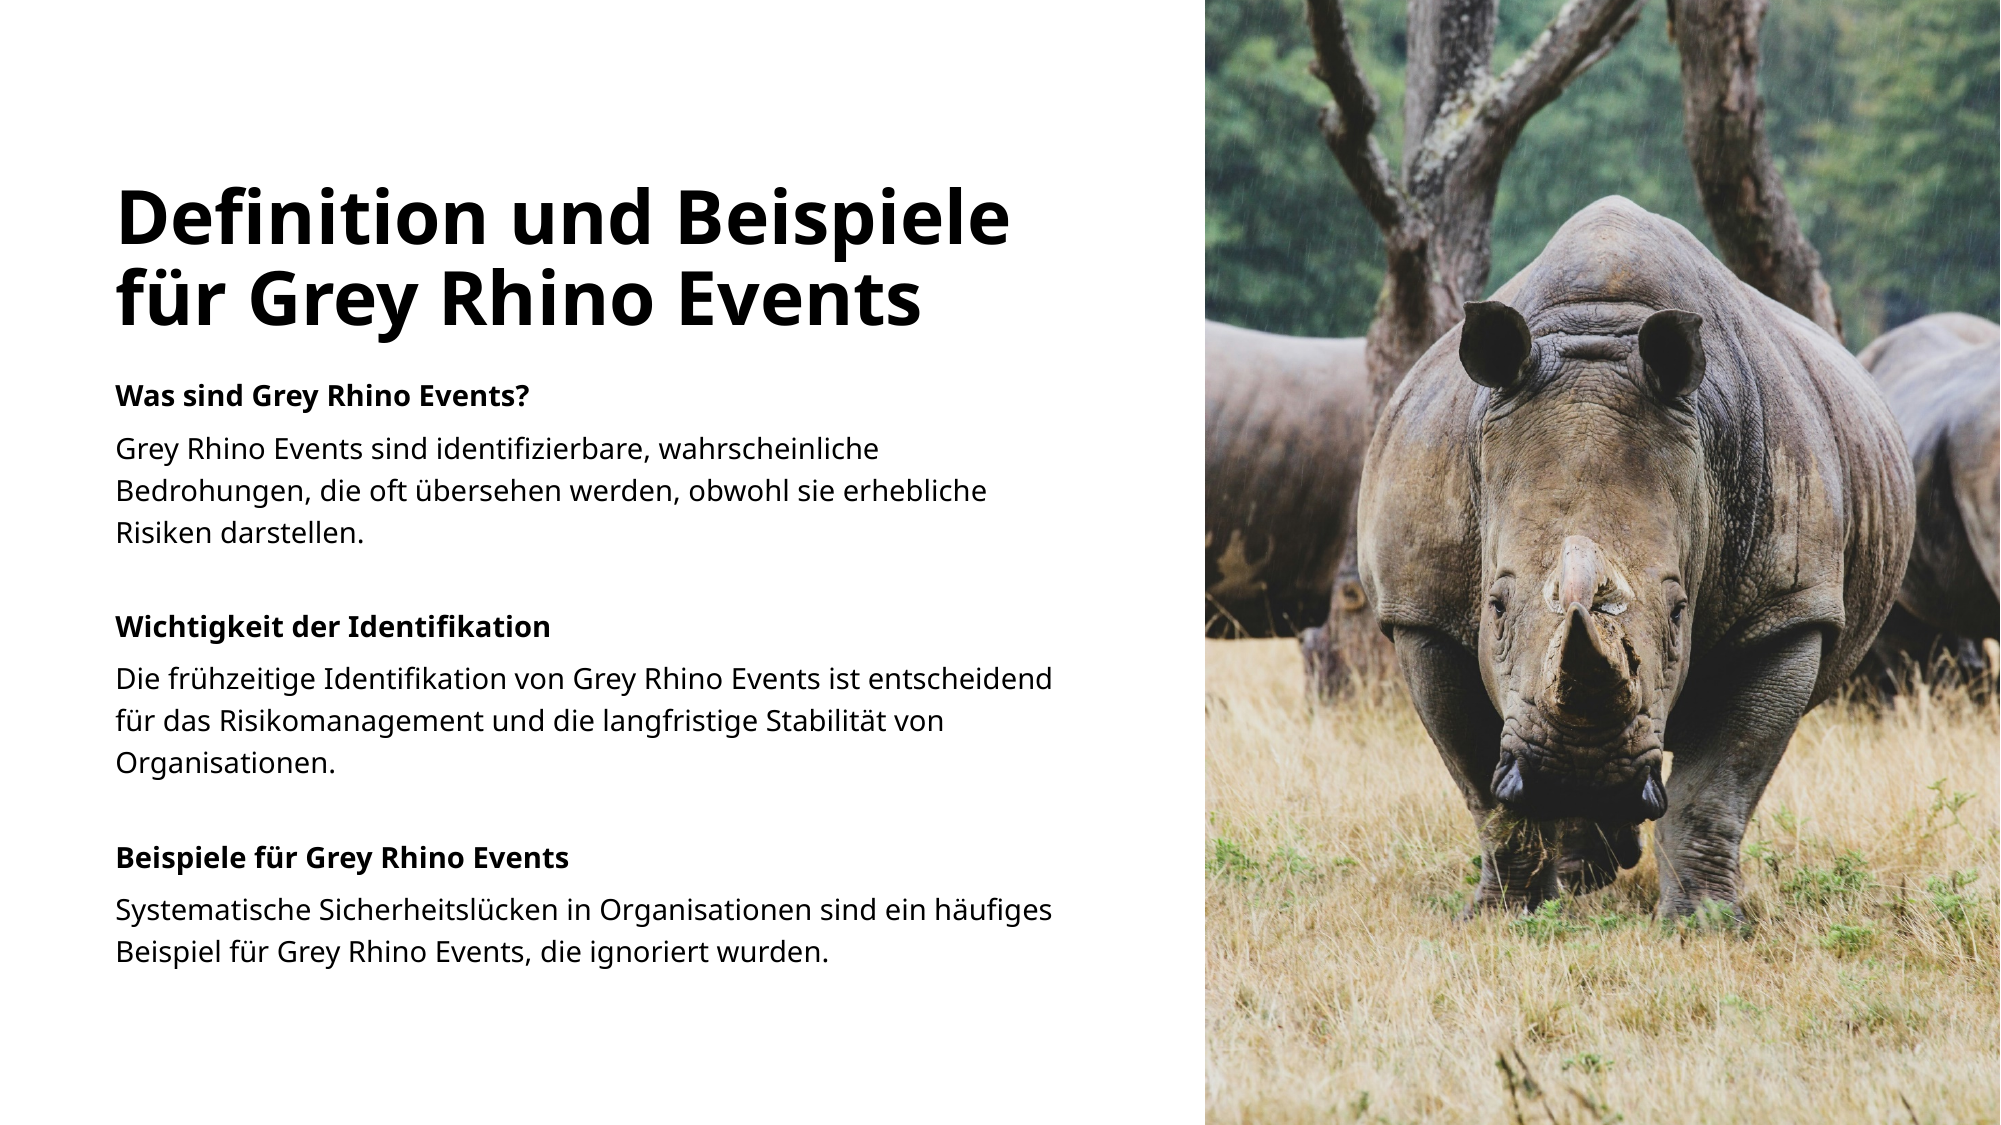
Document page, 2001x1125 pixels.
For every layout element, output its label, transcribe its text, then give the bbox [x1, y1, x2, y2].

list Was sind Grey Rhino Events? Grey Rhino Events sind identifizierbare, wahrscheinliche Bedrohungen, die oft übersehen werden, obwohl sie erhebliche Risiken darstellen. Wichtigkeit der Identifikation Die frühzeitige Identifikation von Grey Rhino Events ist entscheidend für das Risikomanagement und die langfristige Stabilität von Organisationen. Beispiele für Grey Rhino Events Systematische Sicherheitslücken in Organisationen sind ein häufiges Beispiel für Grey Rhino Events, die ignoriert wurden. [100, 363, 1091, 1035]
title Definition und Beispiele für Grey Rhino Events [100, 98, 1091, 350]
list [1204, 0, 2000, 1125]
text_box [0, 0, 1204, 1125]
